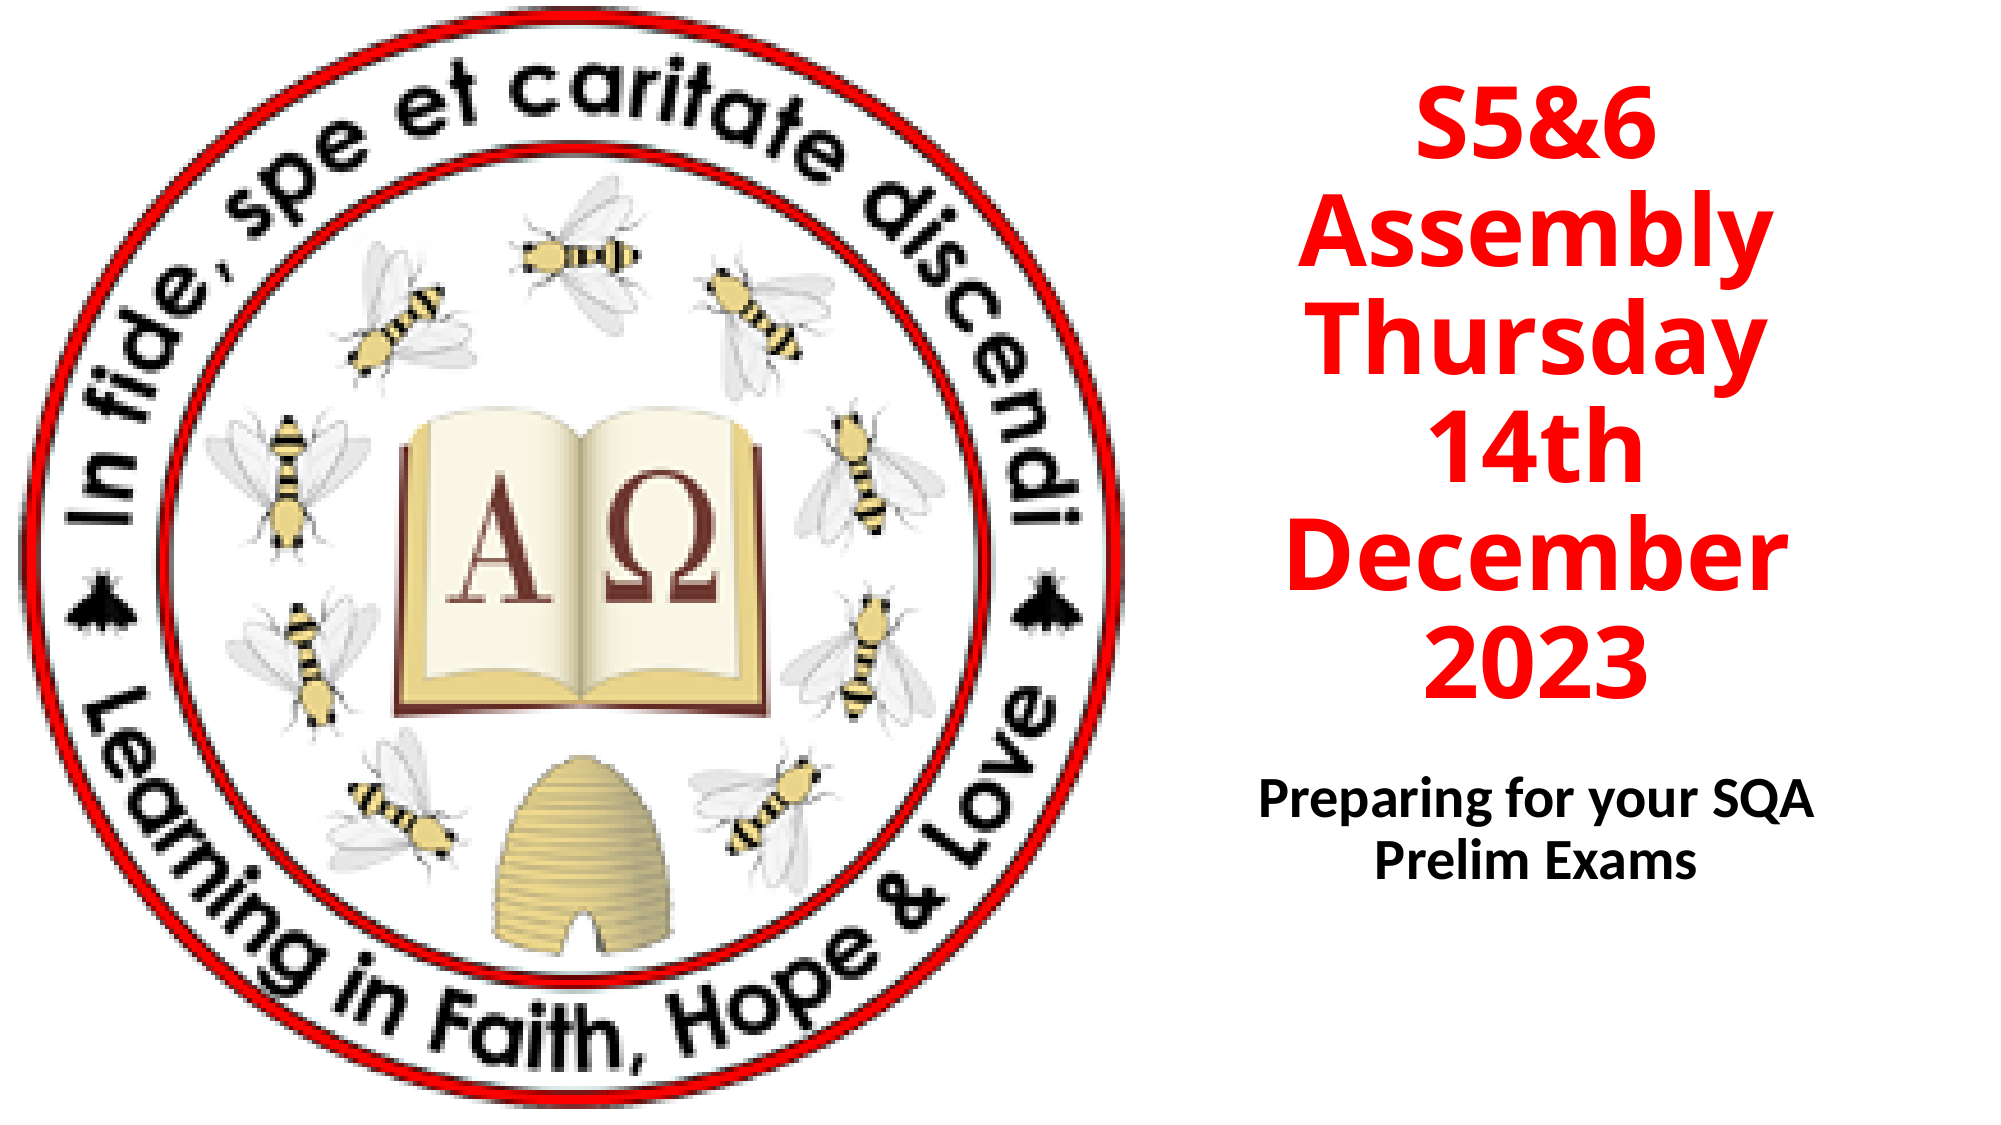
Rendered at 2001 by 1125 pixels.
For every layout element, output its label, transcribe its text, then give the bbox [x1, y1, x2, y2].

subtitle Preparing for your SQA Prelim Exams [1210, 759, 1863, 1003]
picture [0, 0, 1148, 1125]
title S5&6 Assembly Thursday 14th December 2023 [1210, 121, 1863, 728]
